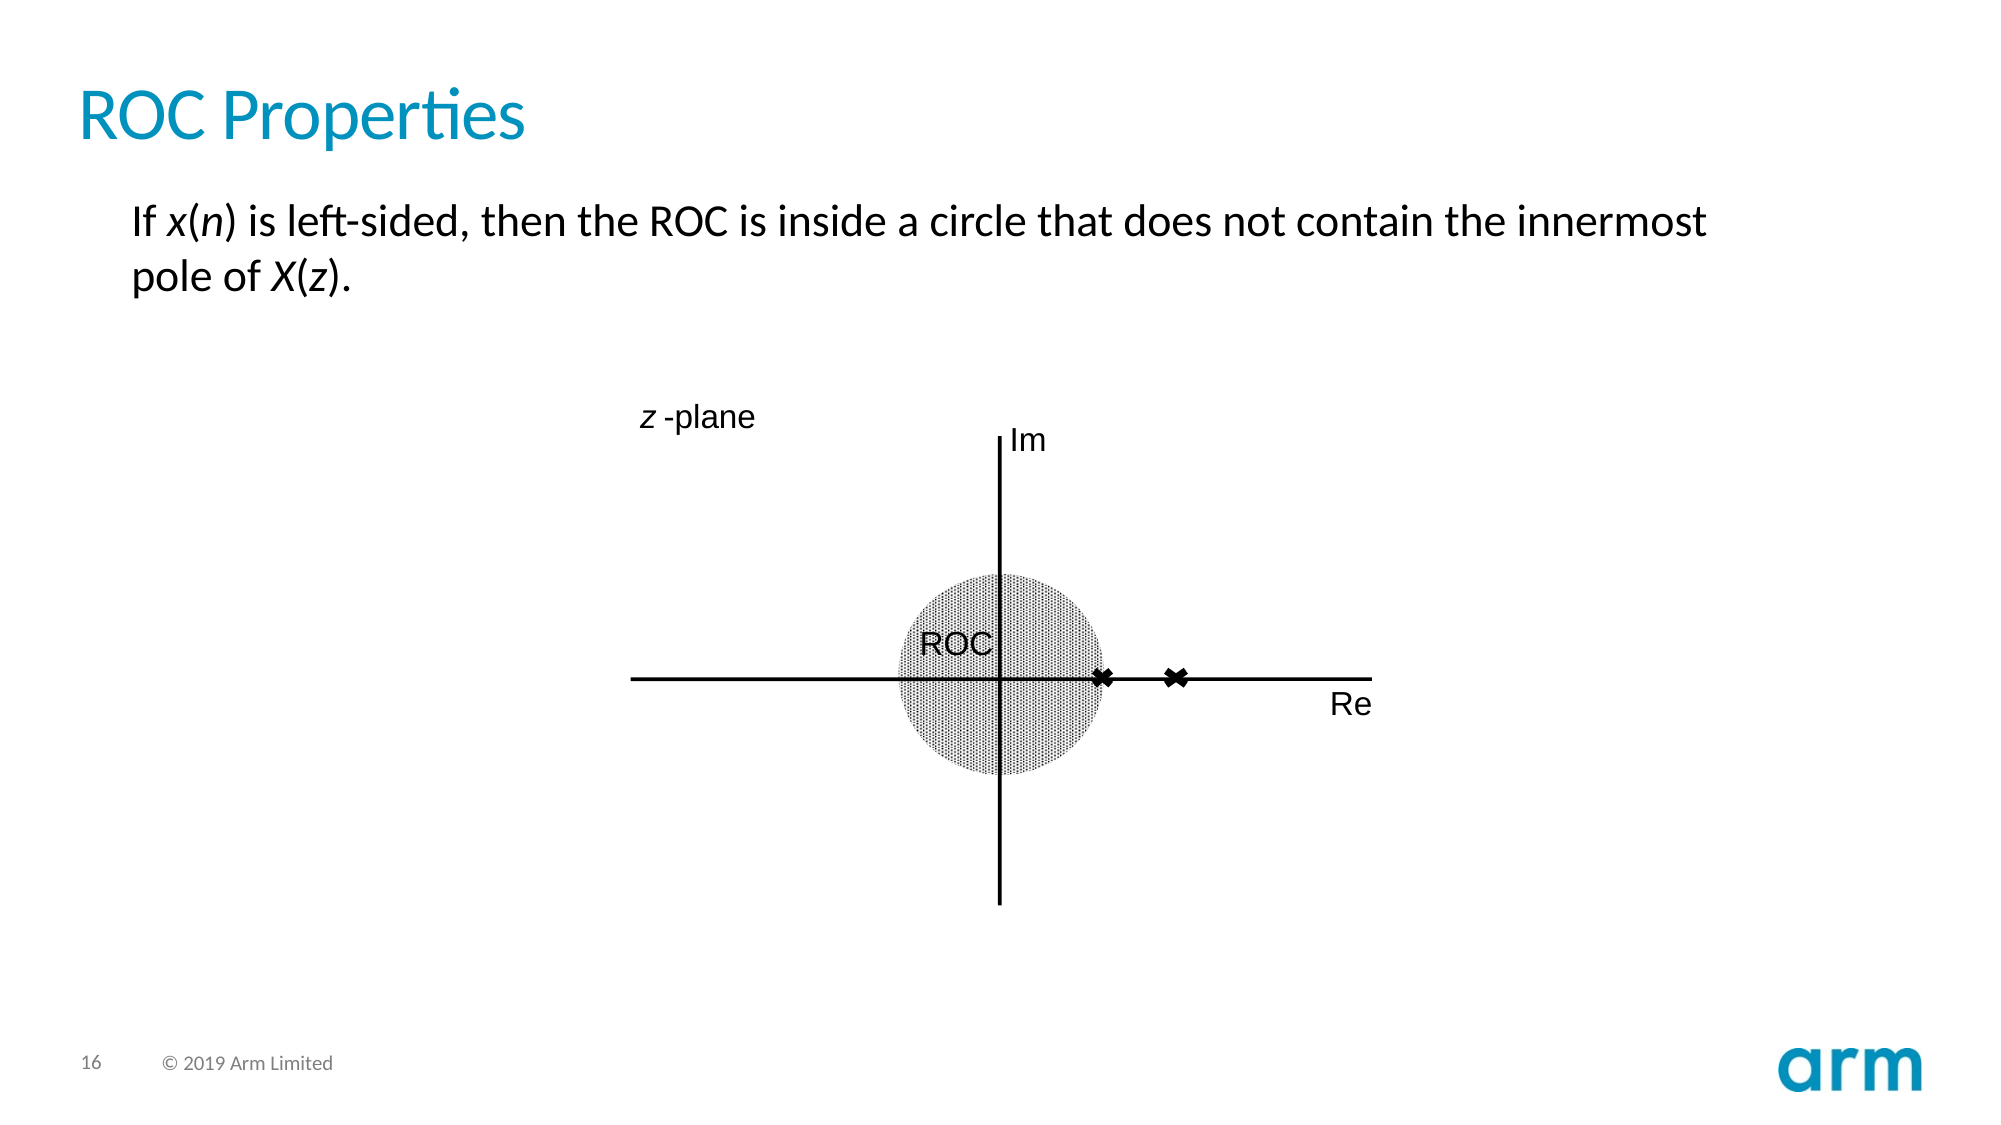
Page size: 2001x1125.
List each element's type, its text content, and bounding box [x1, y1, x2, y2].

title ROC Properties [78, 78, 1922, 186]
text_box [630, 394, 1438, 909]
picture [1889, 1048, 1903, 1053]
picture [1803, 1048, 1922, 1092]
picture [1778, 1048, 1794, 1067]
picture [1788, 1056, 1812, 1083]
picture [1911, 1048, 1922, 1062]
text_box If x(n) is left-sided, then the ROC is inside a circle that does not contain the innermost pole of X(z). [116, 183, 1746, 363]
picture [1778, 1072, 1794, 1092]
